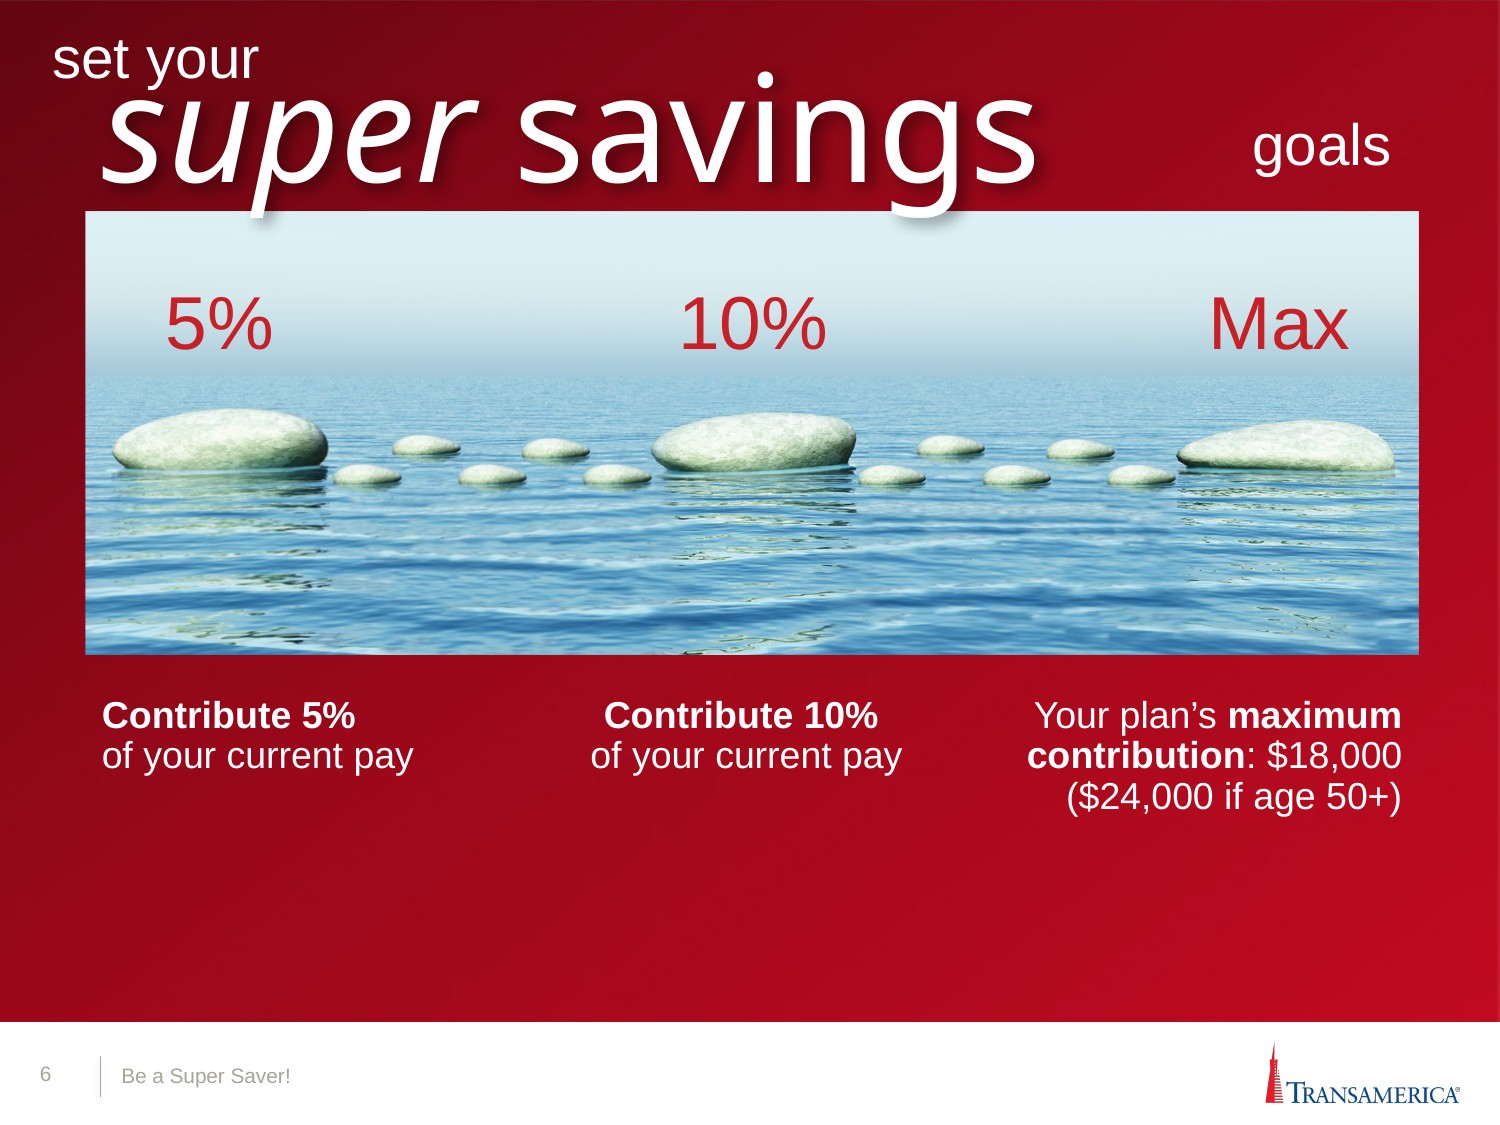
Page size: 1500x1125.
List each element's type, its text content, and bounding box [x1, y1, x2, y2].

text_box set your [37, 12, 588, 98]
text_box Contribute 10% of your current pay [570, 688, 924, 785]
text_box Your plan’s maximum contribution: $18,000 ($24,000 if age 50+) [987, 688, 1418, 825]
picture [0, 0, 1500, 1022]
text_box [100, 682, 1433, 1014]
picture [1262, 1037, 1463, 1108]
text_box Contribute 5% of your current pay [86, 688, 479, 785]
text_box goals [1237, 99, 1413, 185]
text_box super savings [87, 24, 1363, 209]
